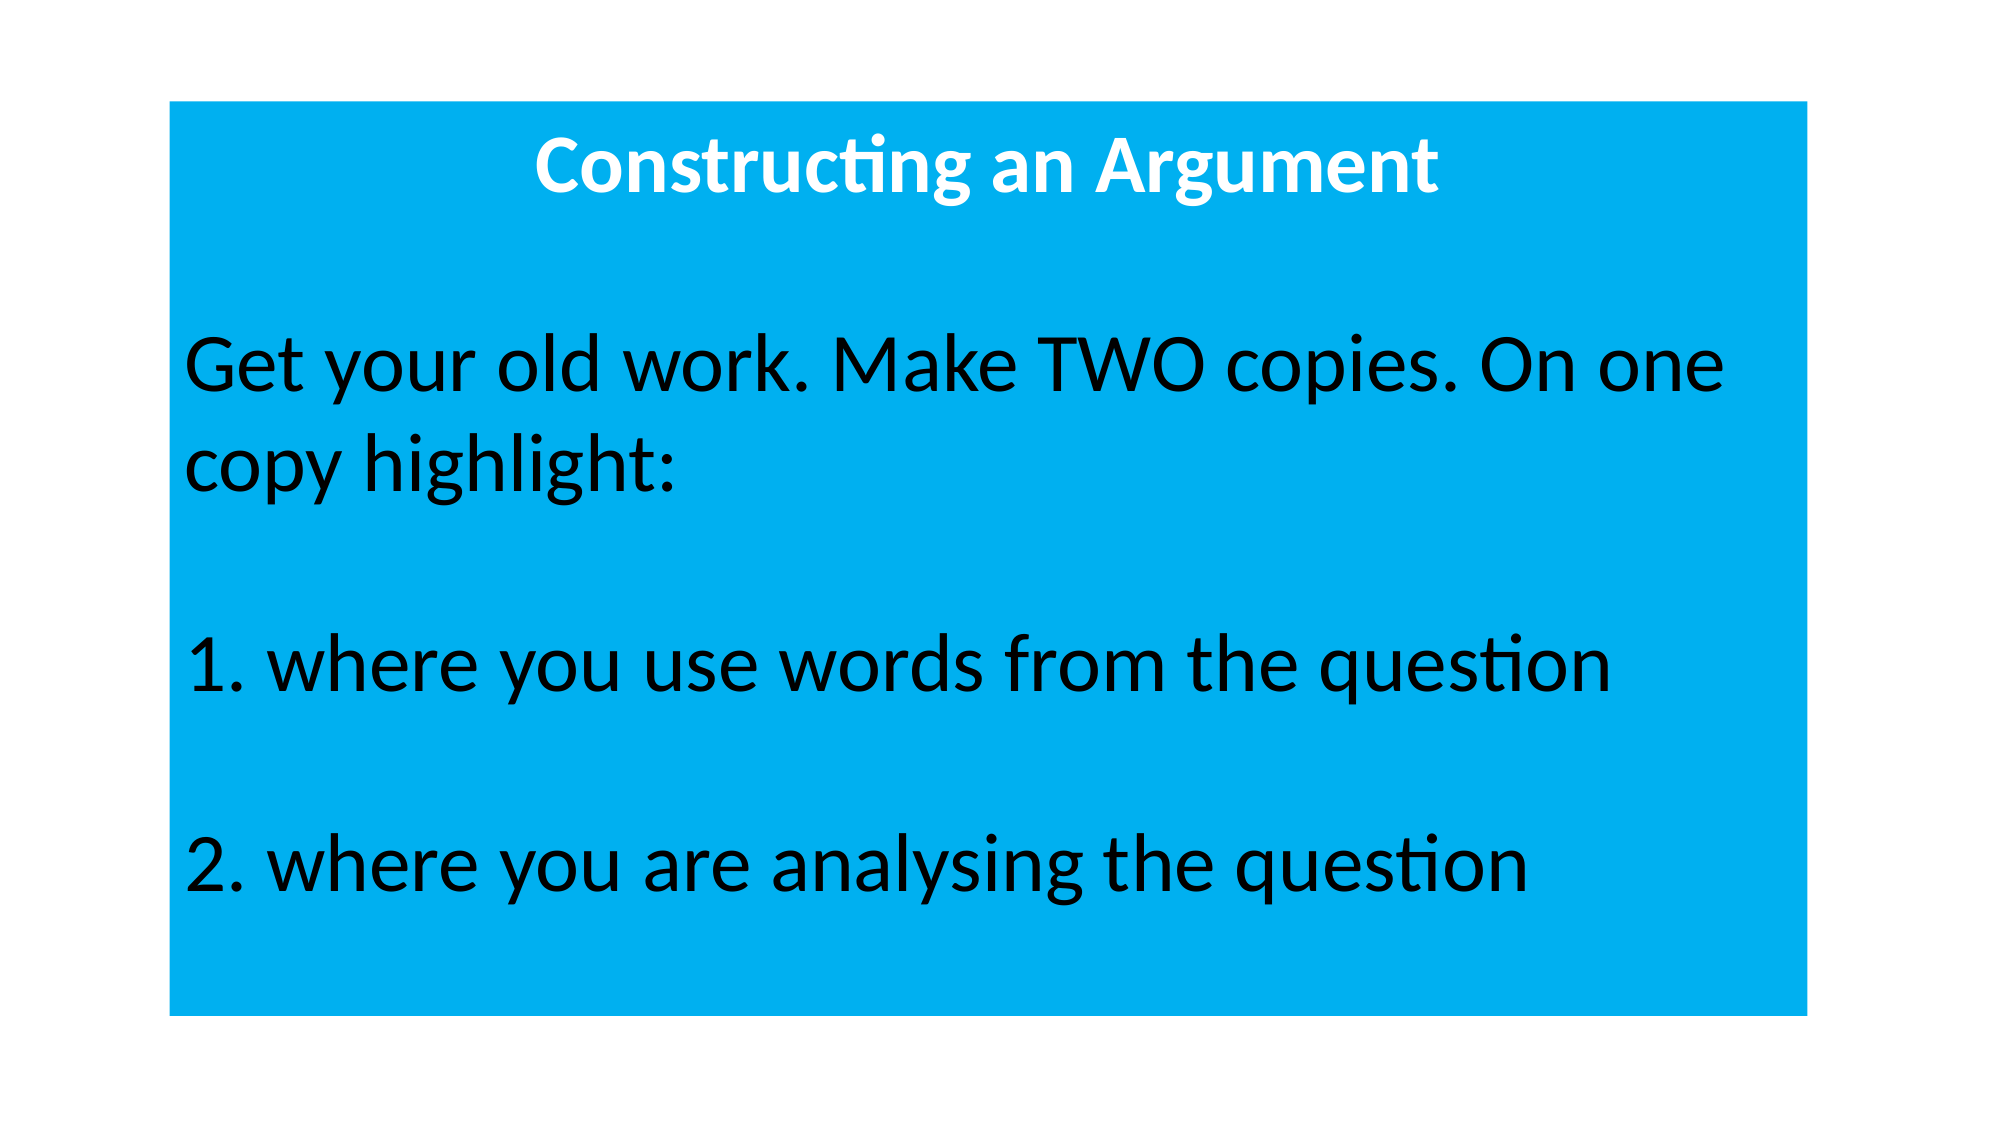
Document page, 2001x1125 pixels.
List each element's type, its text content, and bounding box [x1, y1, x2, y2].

text_box Constructing an Argument Get your old work. Make TWO copies. On one copy highlight: 1. where you use words from the question 2. where you are analysing the question [169, 101, 1808, 1016]
